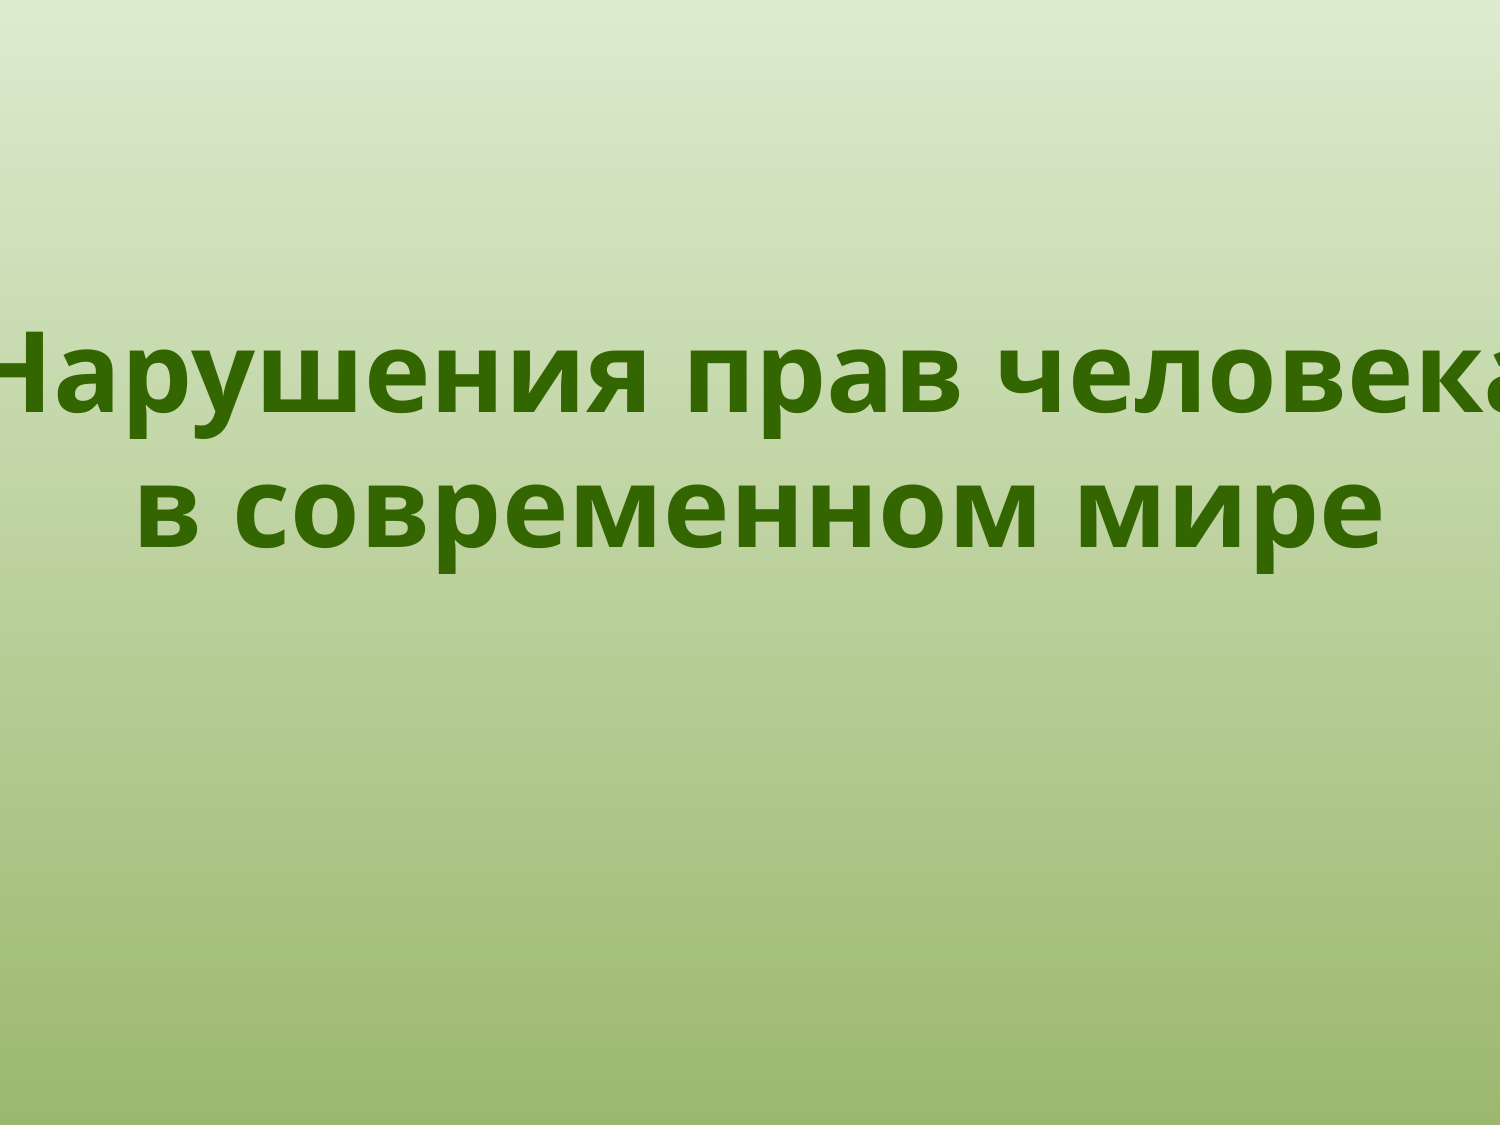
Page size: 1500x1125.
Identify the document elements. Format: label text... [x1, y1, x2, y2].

text_box Нарушения прав человека в современном мире [0, 292, 1500, 578]
